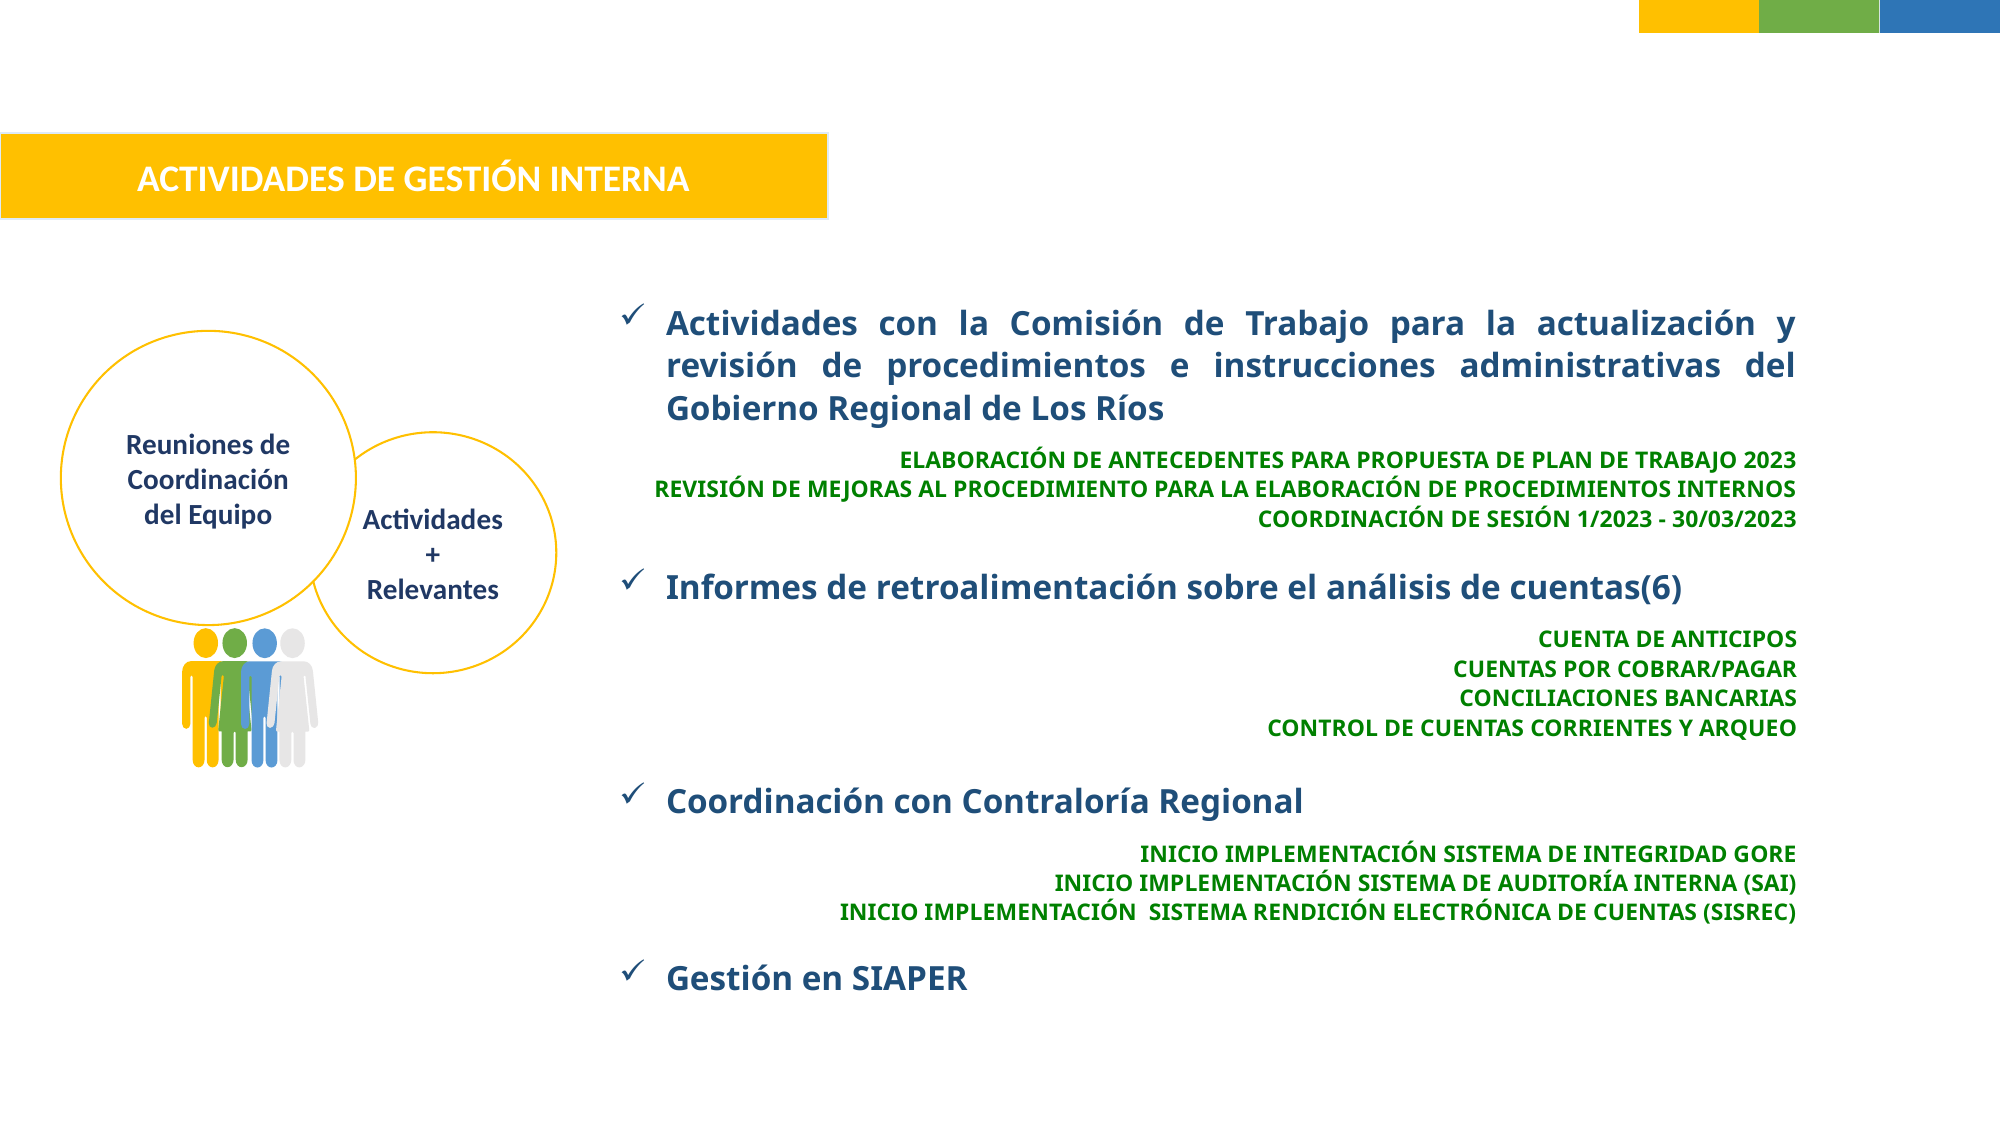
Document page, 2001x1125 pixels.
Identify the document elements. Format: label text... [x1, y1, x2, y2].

text_box ACTIVIDADES DE GESTIÓN INTERNA [0, 132, 829, 220]
text_box [1880, 0, 2000, 34]
text_box Reuniones de Coordinación del Equipo [59, 329, 357, 627]
text_box Actividades + Relevantes [313, 431, 558, 675]
text_box [1758, 0, 1880, 34]
text_box [1638, 0, 1758, 34]
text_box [182, 628, 319, 768]
text_box Actividades con la Comisión de Trabajo para la actualización y revisión de procedimientos e instrucciones administrativas del Gobierno Regional de Los Ríos ELABORACIÓN DE ANTECEDENTES PARA PROPUESTA DE PLAN DE TRABAJO 2023 REVISIÓN DE MEJORAS AL PROCEDIMIENTO PARA LA ELABORACIÓN DE PROCEDIMIENTOS INTERNOS COORDINACIÓN DE SESIÓN 1/2023 - 30/03/2023 Informes de retroalimentación sobre el análisis de cuentas(6) CUENTA DE ANTICIPOS CUENTAS POR COBRAR/PAGAR CONCILIACIONES BANCARIAS CONTROL DE CUENTAS CORRIENTES Y ARQUEO Coordinación con Contraloría Regional INICIO IMPLEMENTACIÓN SISTEMA DE INTEGRIDAD GORE INICIO IMPLEMENTACIÓN SISTEMA DE AUDITORÍA INTERNA (SAI) INICIO IMPLEMENTACIÓN SISTEMA RENDICIÓN ELECTRÓNICA DE CUENTAS (SISREC) Gestión en SIAPER [604, 291, 1813, 1059]
